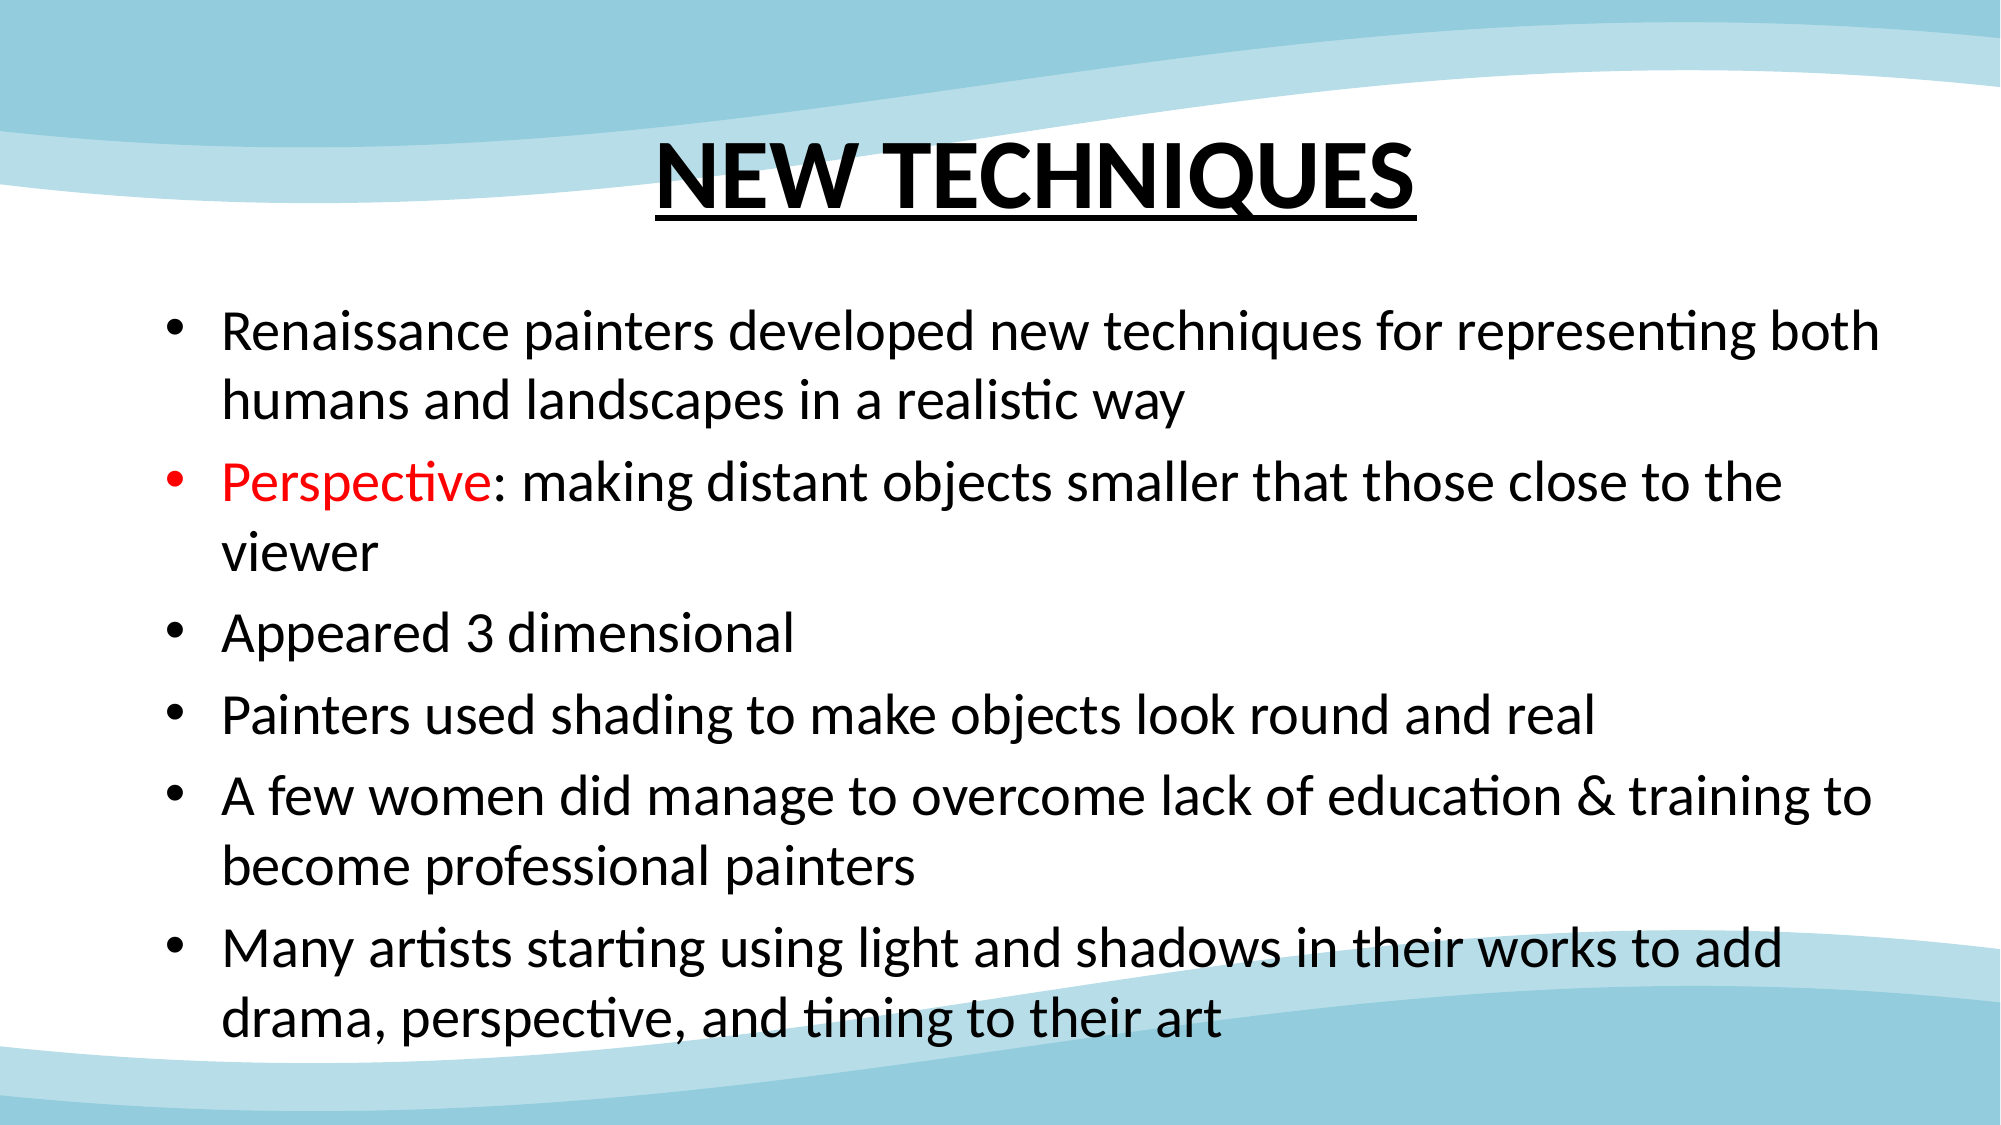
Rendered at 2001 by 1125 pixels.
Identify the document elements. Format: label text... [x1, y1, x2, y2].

list Renaissance painters developed new techniques for representing both humans and landscapes in a realistic way Perspective: making distant objects smaller that those close to the viewer Appeared 3 dimensional Painters used shading to make objects look round and real A few women did manage to overcome lack of education & training to become professional painters Many artists starting using light and shadows in their works to add drama, perspective, and timing to their art [149, 284, 1957, 1097]
title NEW TECHNIQUES [139, 59, 1865, 278]
